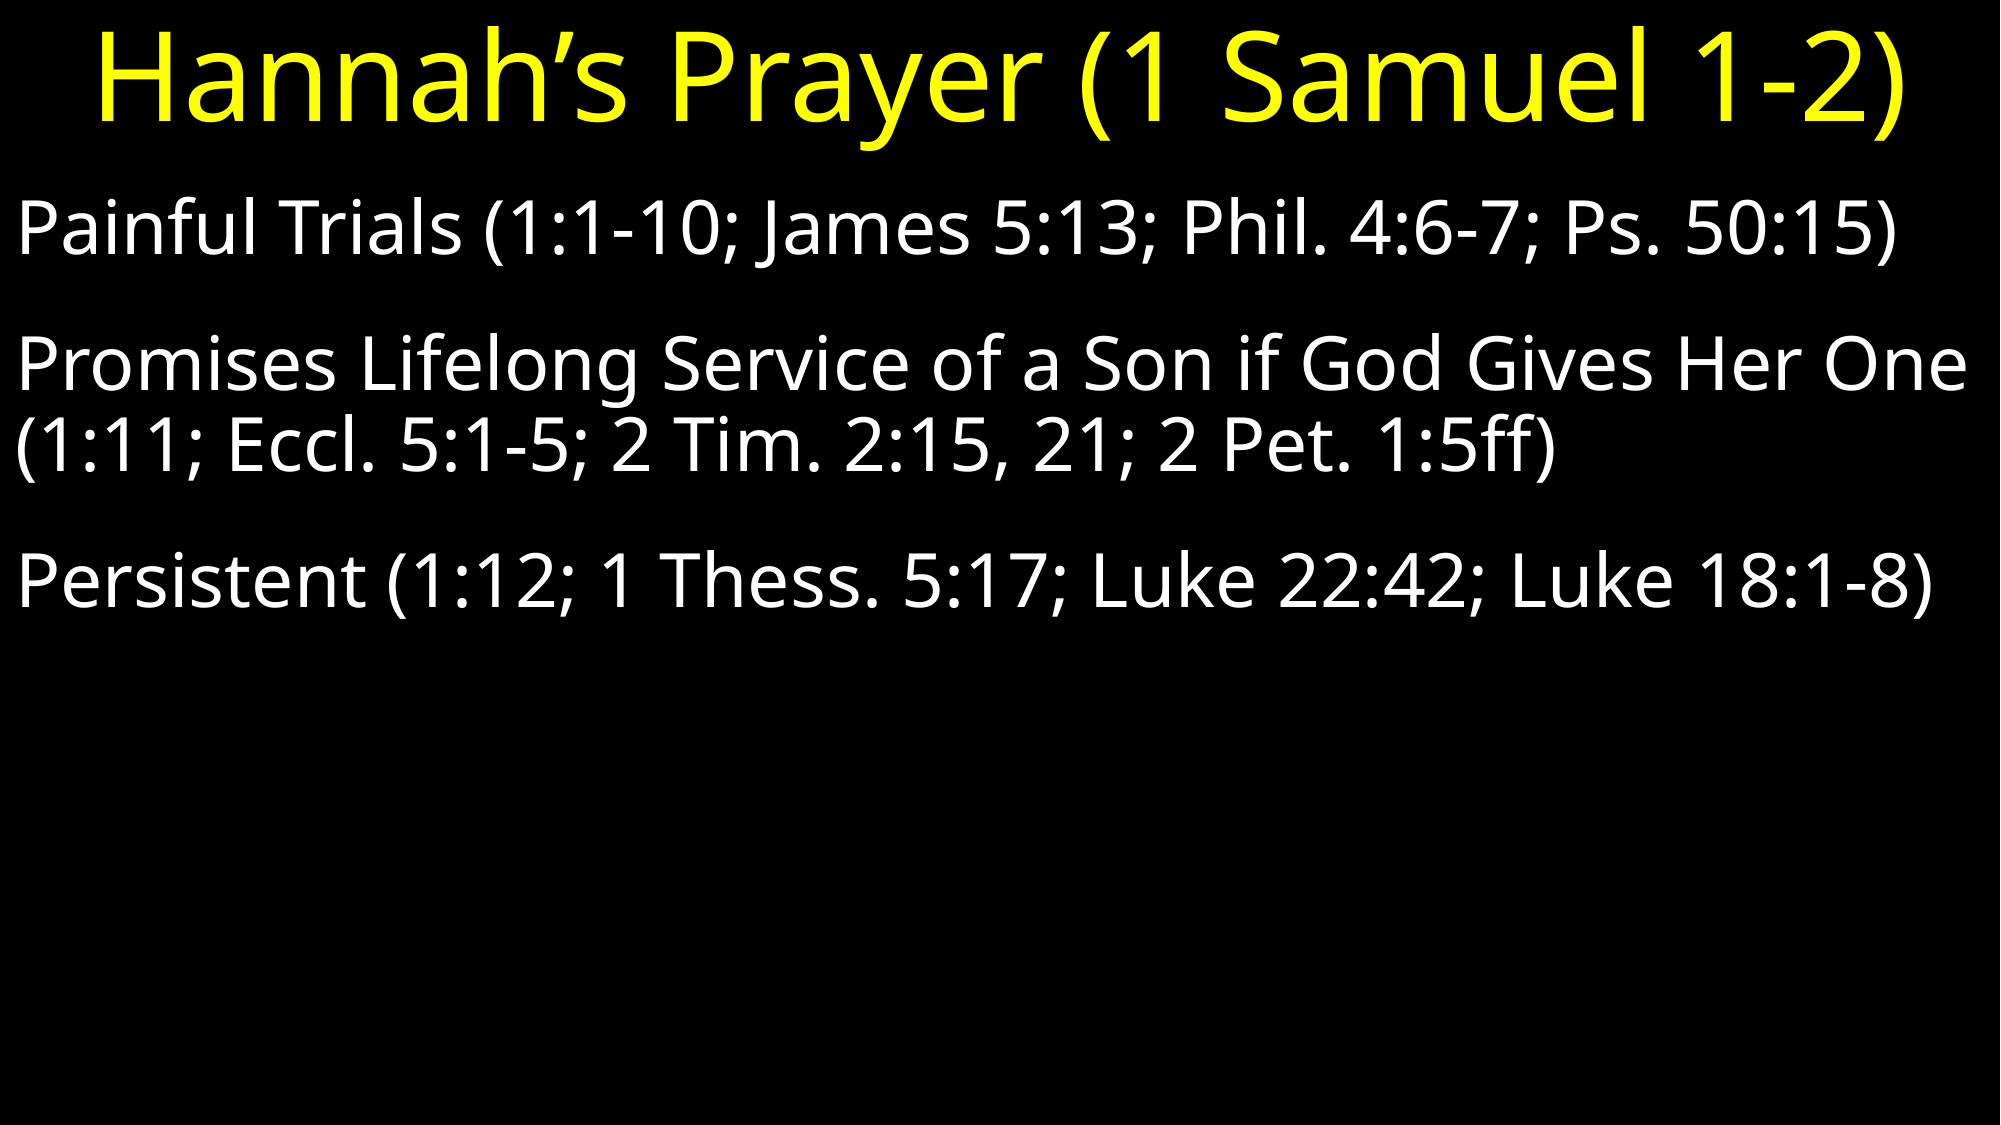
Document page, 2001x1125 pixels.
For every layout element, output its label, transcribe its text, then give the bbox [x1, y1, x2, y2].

list Painful Trials (1:1-10; James 5:13; Phil. 4:6-7; Ps. 50:15) Promises Lifelong Service of a Son if God Gives Her One (1:11; Eccl. 5:1-5; 2 Tim. 2:15, 21; 2 Pet. 1:5ff) Persistent (1:12; 1 Thess. 5:17; Luke 22:42; Luke 18:1-8) [0, 182, 2000, 1125]
title Hannah’s Prayer (1 Samuel 1-2) [0, 0, 2000, 162]
